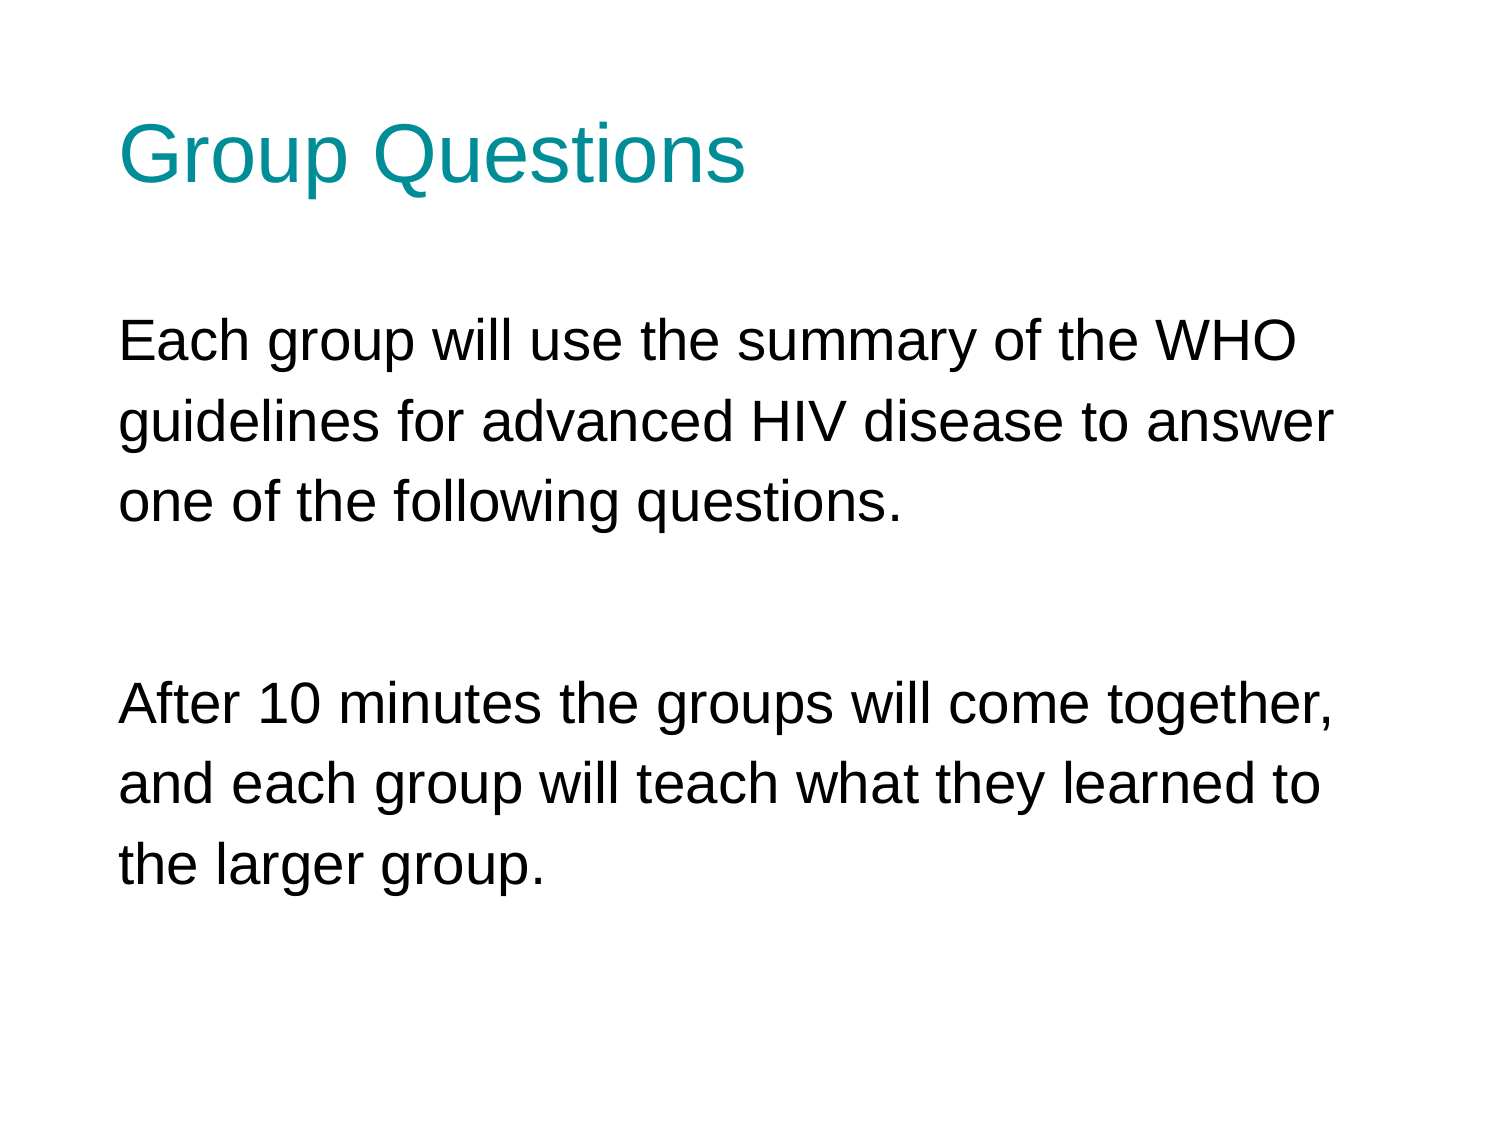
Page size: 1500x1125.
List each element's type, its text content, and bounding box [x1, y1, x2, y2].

title Group Questions [103, 92, 1397, 219]
list Each group will use the summary of the WHO guidelines for advanced HIV disease to answer one of the following questions. After 10 minutes the groups will come together, and each group will teach what they learned to the larger group. [103, 284, 1434, 1092]
